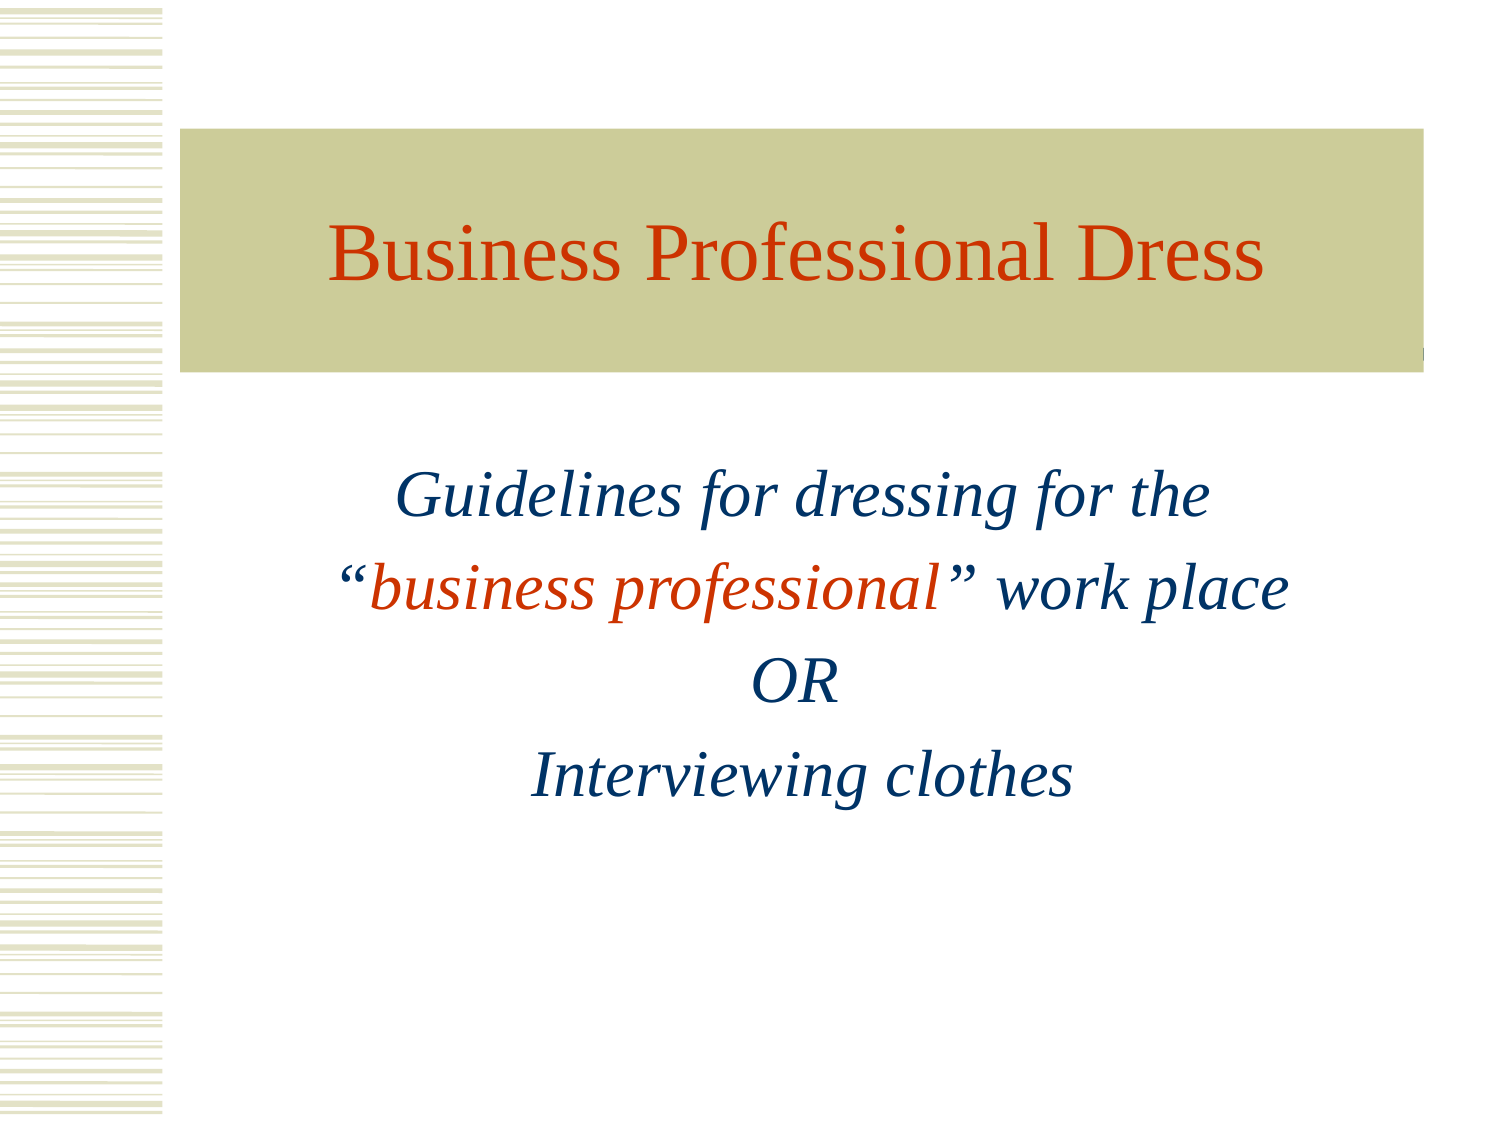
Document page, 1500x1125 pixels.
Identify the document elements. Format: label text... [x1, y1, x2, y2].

subtitle Guidelines for dressing for the “business professional” work place OR Interviewing clothes [256, 441, 1351, 934]
title Business Professional Dress [191, 171, 1403, 338]
